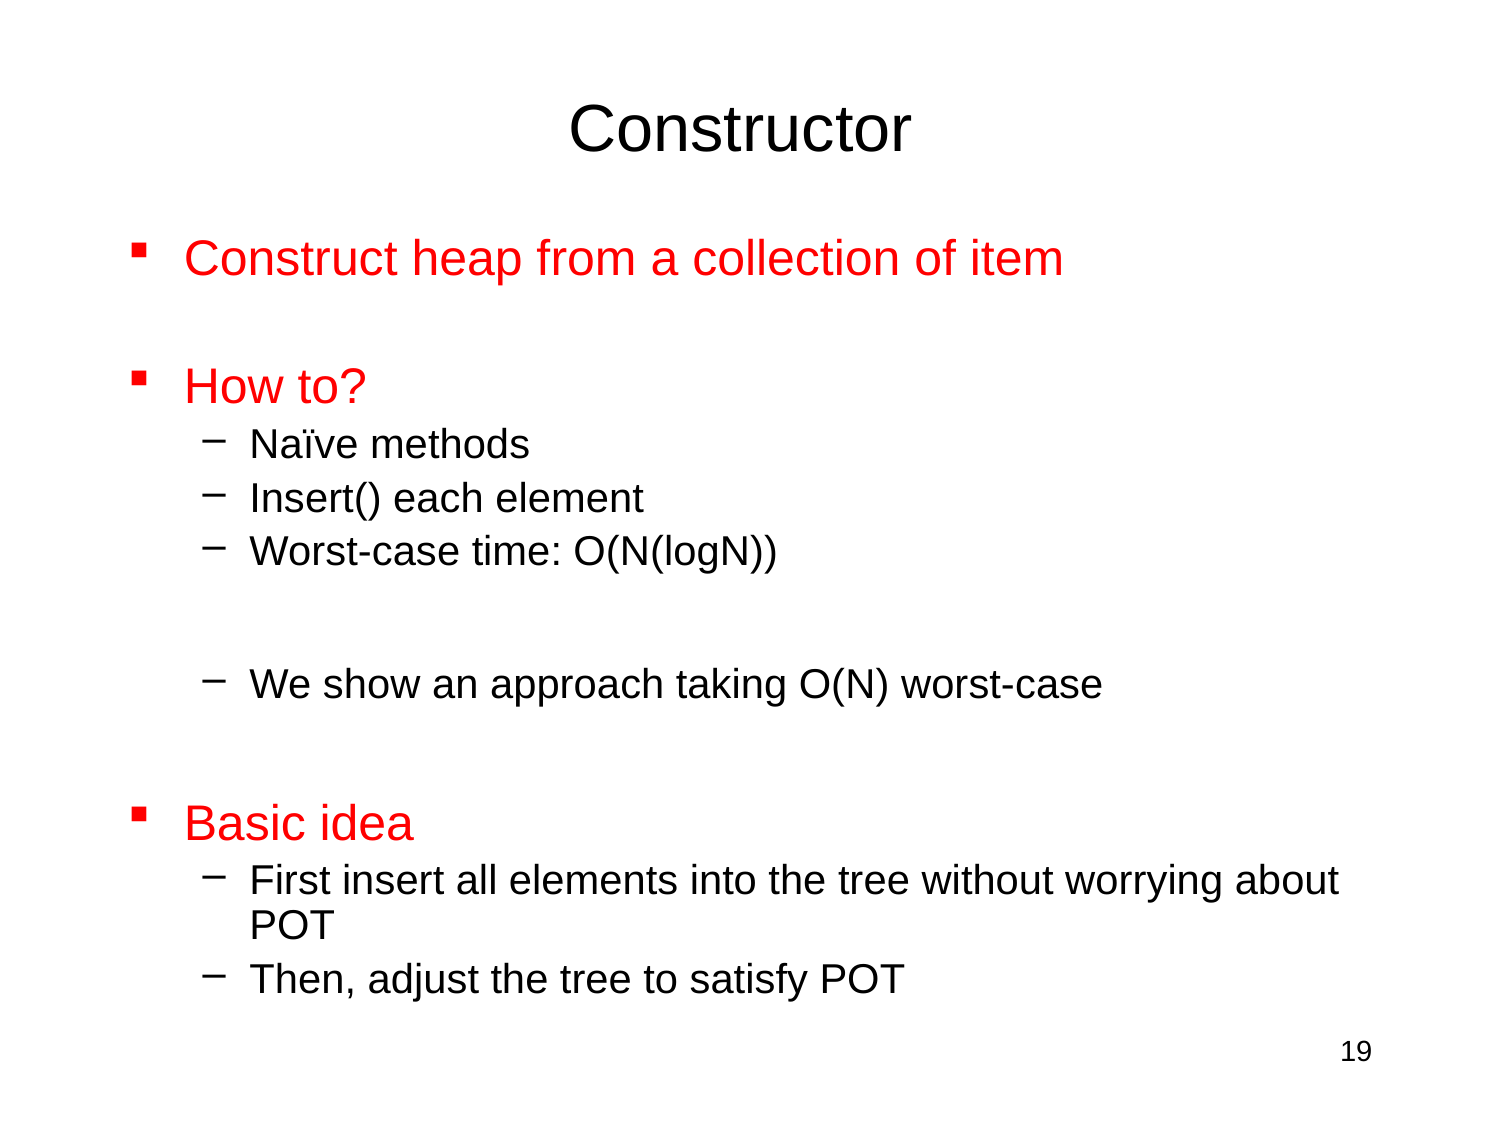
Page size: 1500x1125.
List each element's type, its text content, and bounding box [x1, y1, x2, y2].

title Constructor [112, 62, 1388, 188]
slide_number 19 [1074, 1024, 1388, 1101]
list Construct heap from a collection of item How to? Naïve methods Insert() each element Worst-case time: O(N(logN)) We show an approach taking O(N) worst-case Basic idea First insert all elements into the tree without worrying about POT Then, adjust the tree to satisfy POT [112, 224, 1388, 1000]
